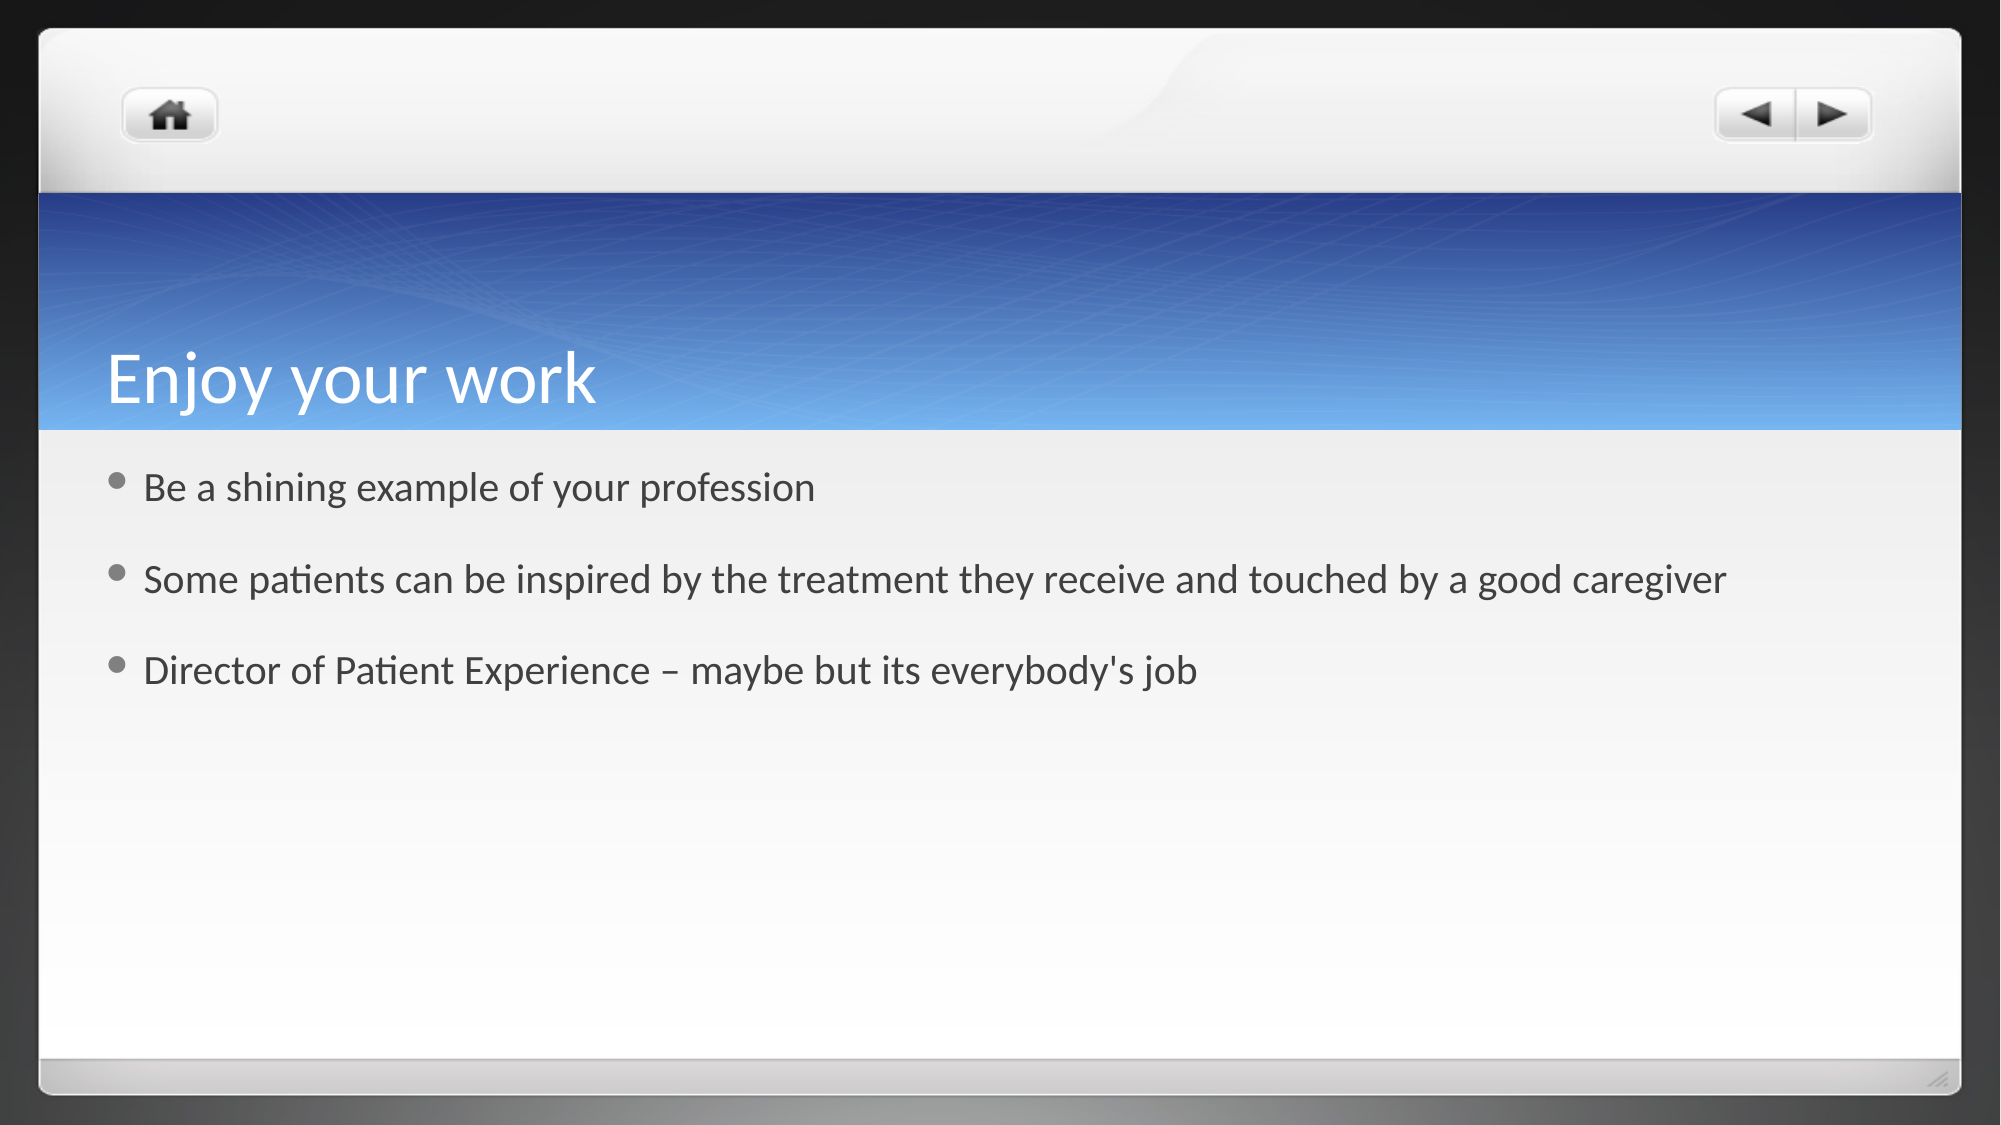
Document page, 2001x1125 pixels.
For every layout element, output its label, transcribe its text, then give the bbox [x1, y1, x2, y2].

list Be a shining example of your profession Some patients can be inspired by the treatment they receive and touched by a good caregiver Director of Patient Experience – maybe but its everybody's job [90, 452, 1909, 1025]
title Enjoy your work [90, 238, 1909, 427]
picture [0, 0, 2001, 1125]
